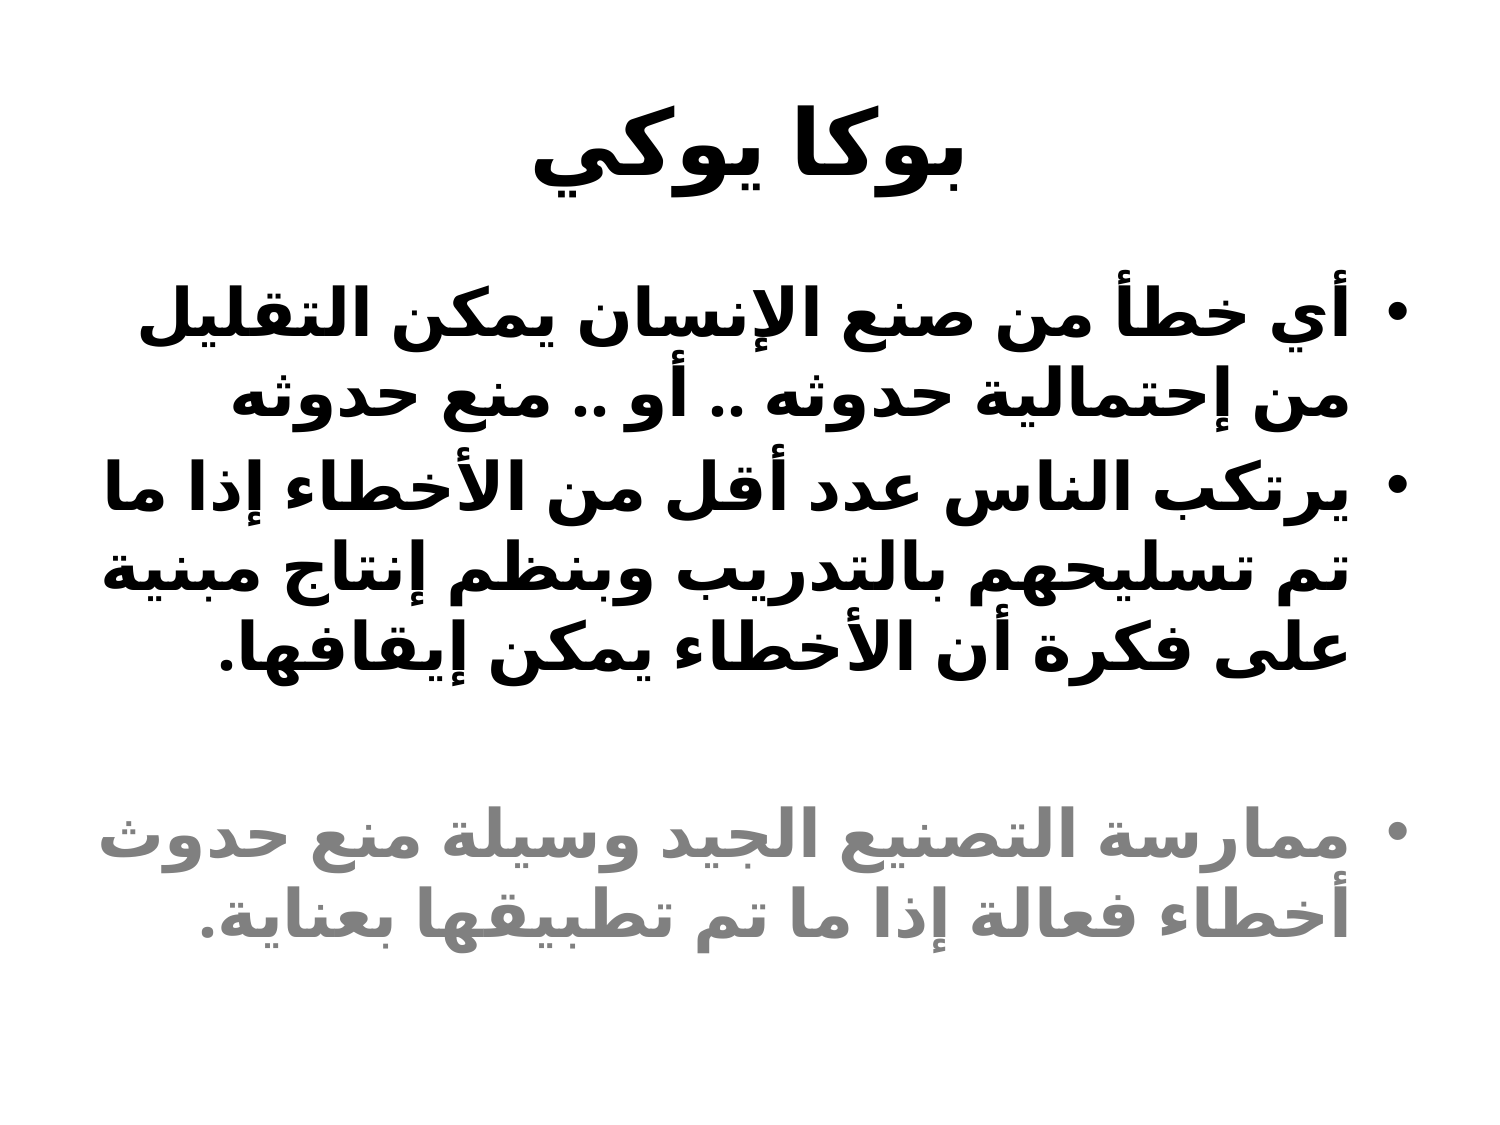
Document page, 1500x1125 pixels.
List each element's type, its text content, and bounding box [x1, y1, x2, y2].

title بوكا يوكي [75, 45, 1425, 233]
list أي خطأ من صنع الإنسان يمكن التقليل من إحتمالية حدوثه .. أو .. منع حدوثه يرتكب الناس عدد أقل من الأخطاء إذا ما تم تسليحهم بالتدريب وبنظم إنتاج مبنية على فكرة أن الأخطاء يمكن إيقافها. ممارسة التصنيع الجيد وسيلة منع حدوث أخطاء فعالة إذا ما تم تطبيقها بعناية. [75, 262, 1425, 1005]
